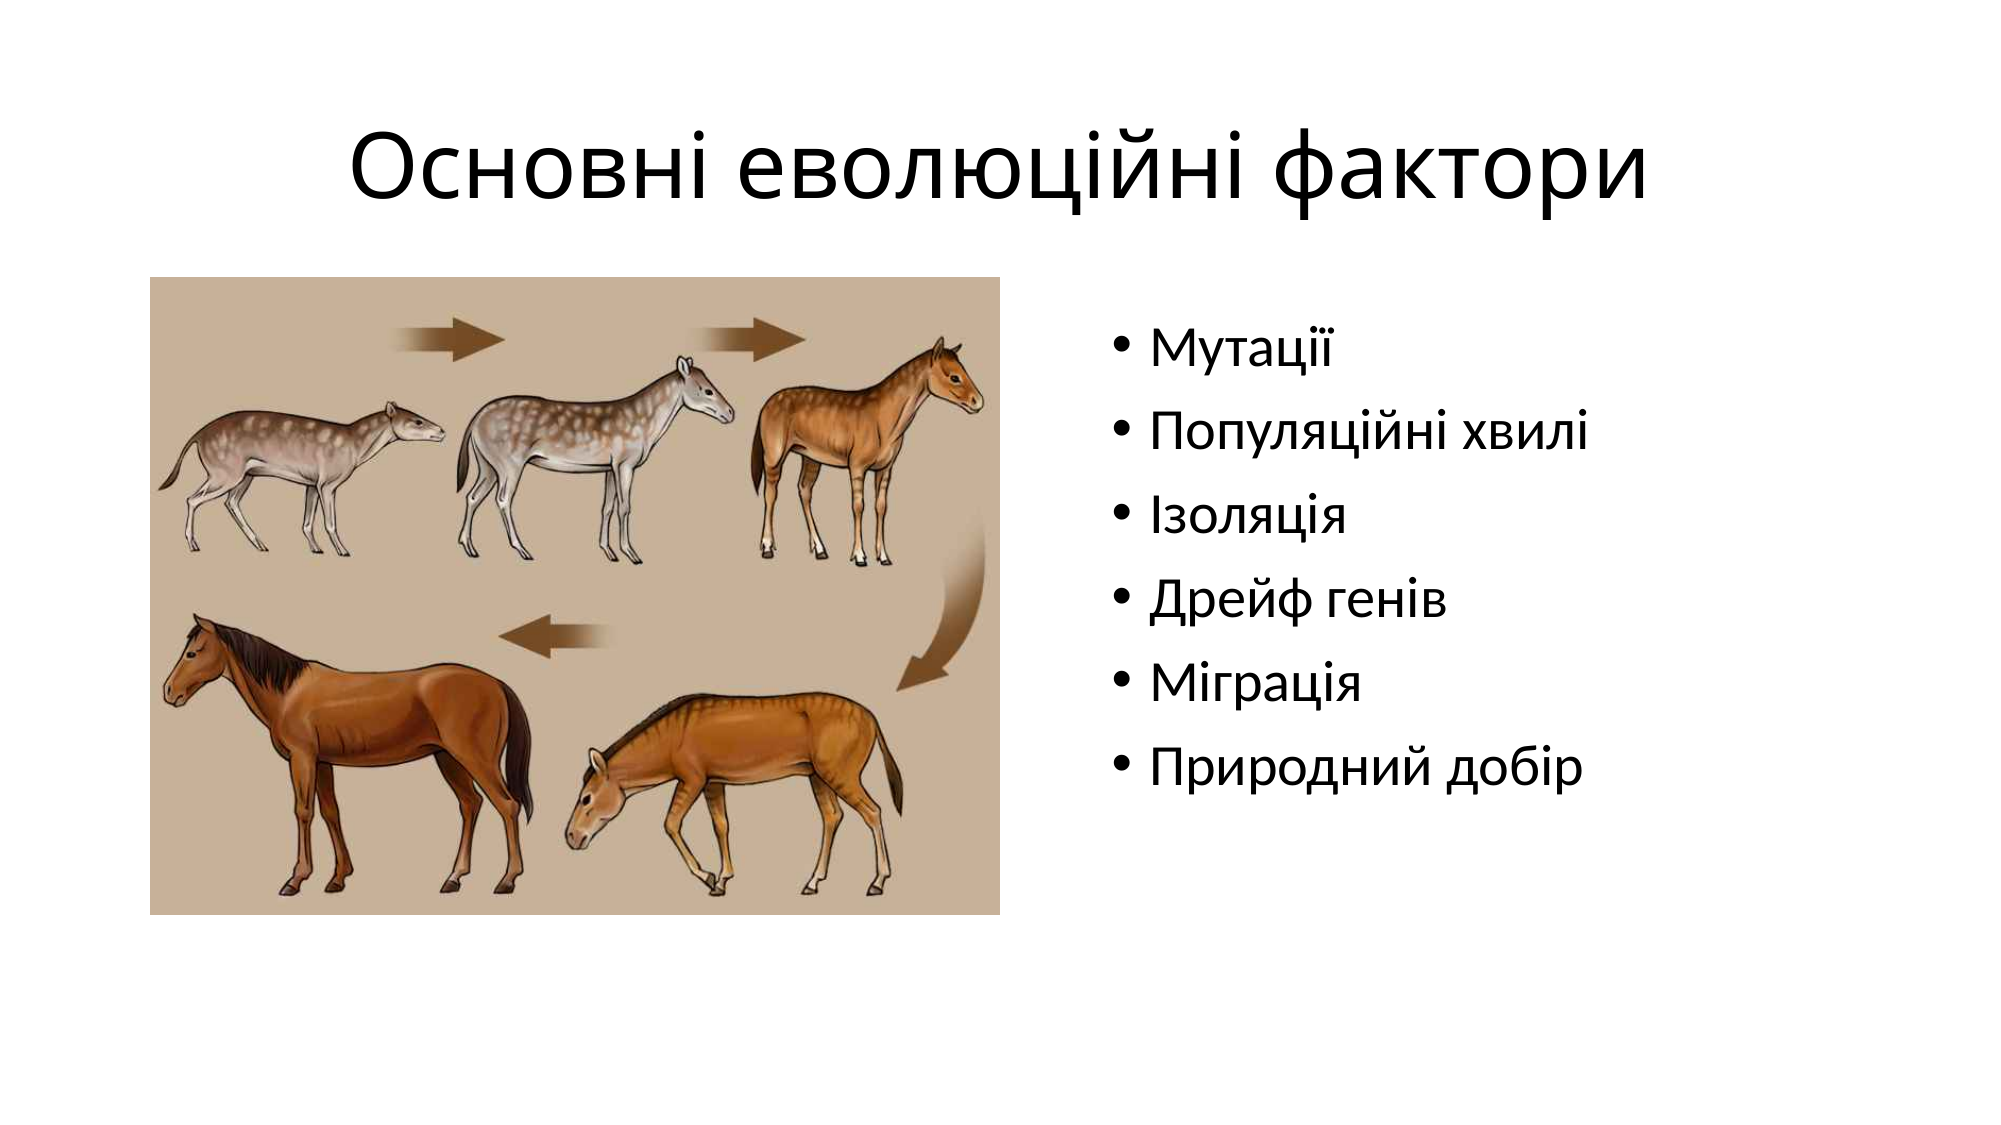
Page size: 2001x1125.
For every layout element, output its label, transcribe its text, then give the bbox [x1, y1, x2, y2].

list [149, 277, 1000, 915]
list Мутації Популяційні хвилі Ізоляція Дрейф генів Міграція Природний добір [1096, 308, 1863, 884]
title Основні еволюційні фактори [137, 59, 1863, 278]
